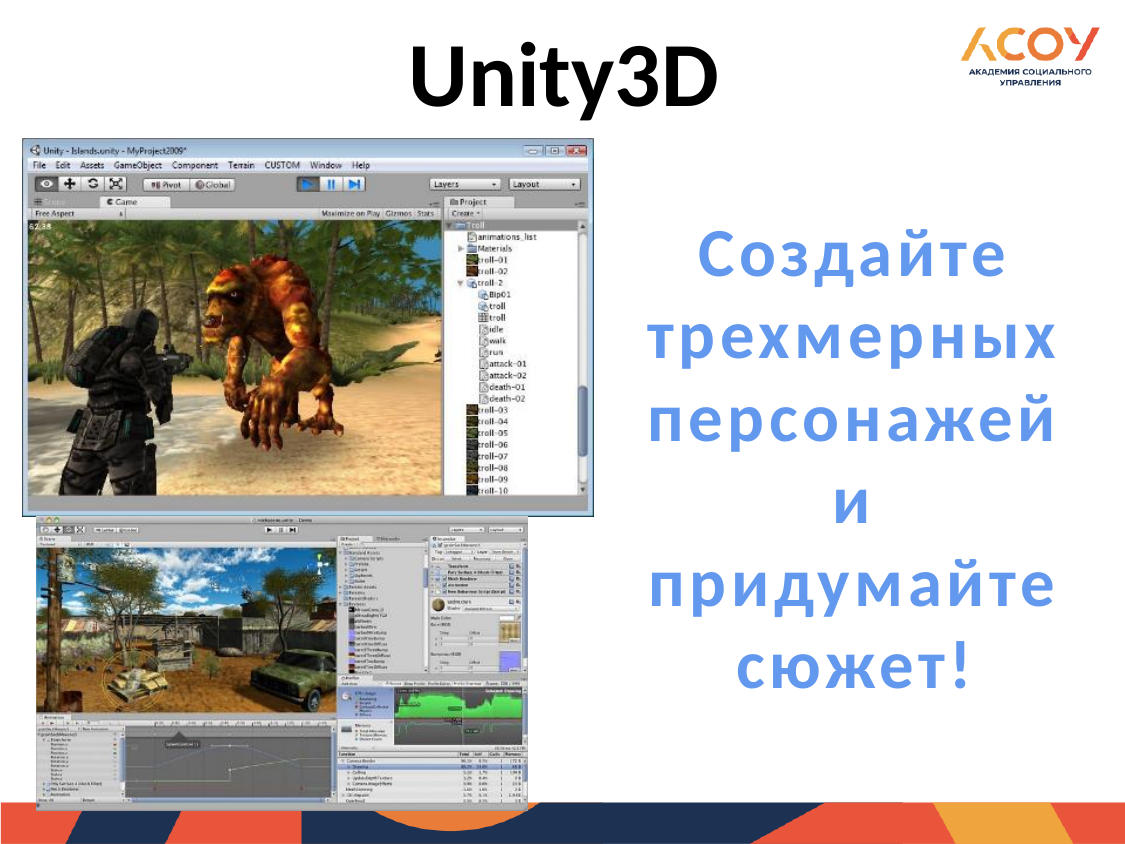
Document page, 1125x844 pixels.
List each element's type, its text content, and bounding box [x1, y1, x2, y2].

title Unity3D [57, 0, 1071, 141]
picture [0, 0, 1125, 844]
text_box Создайте трехмерных персонажей и придумайте сюжет! [606, 200, 1103, 710]
